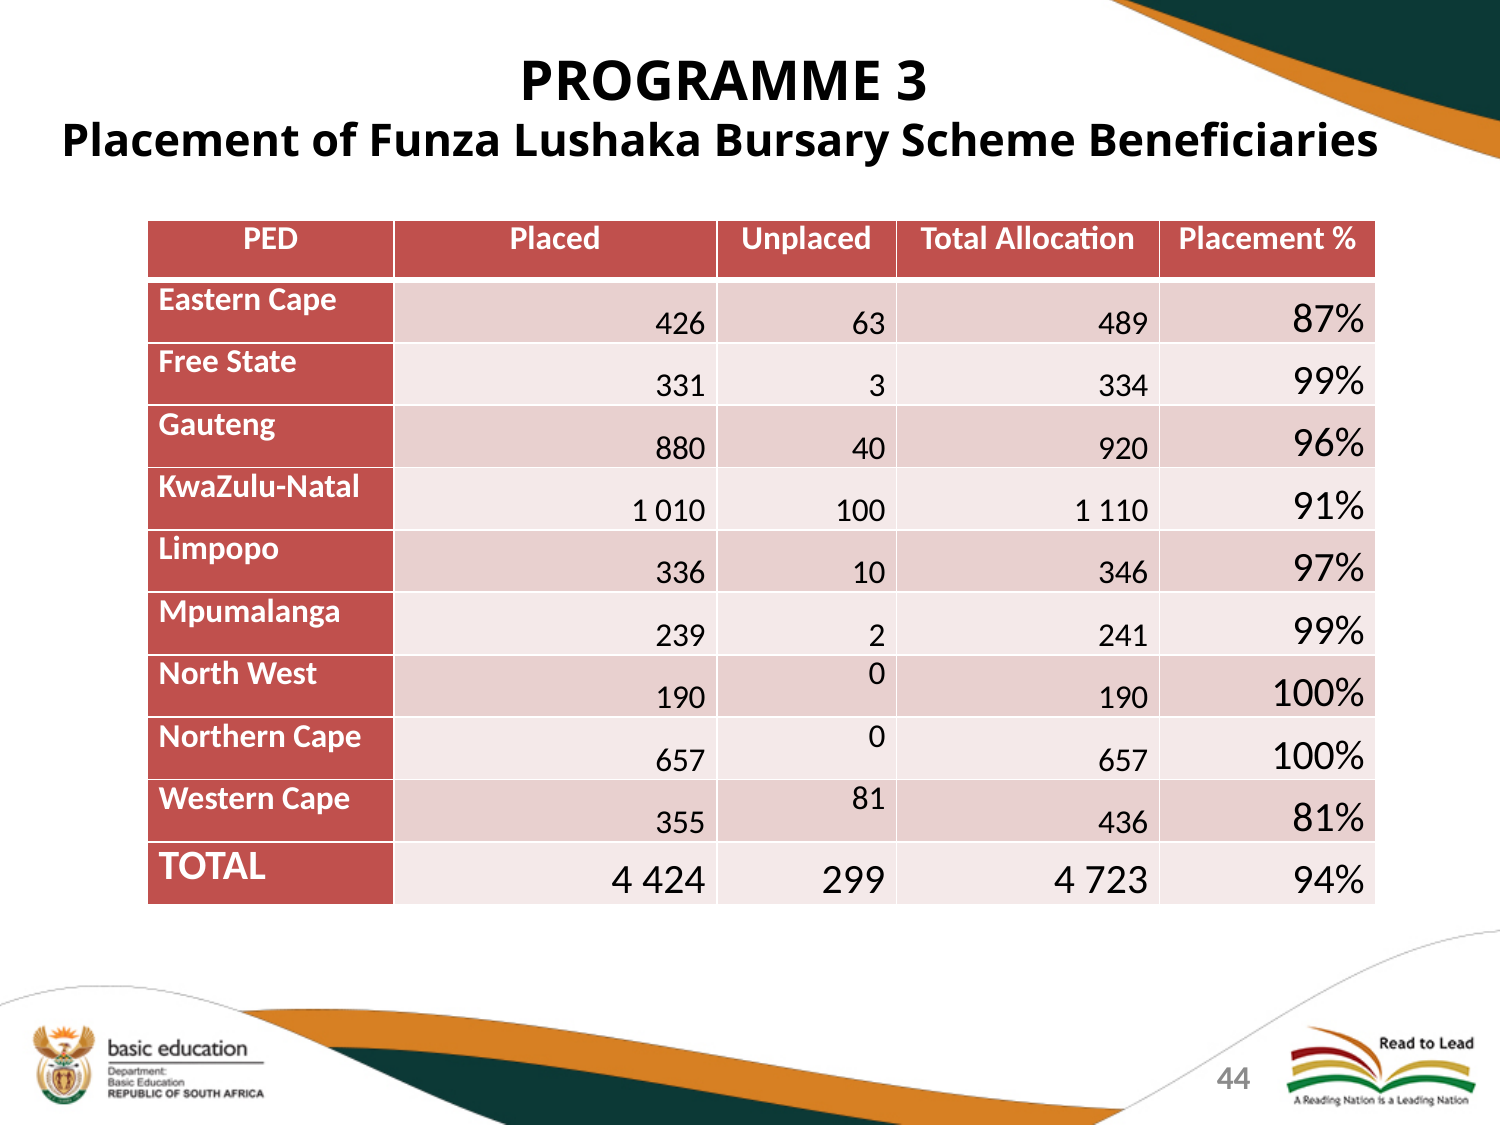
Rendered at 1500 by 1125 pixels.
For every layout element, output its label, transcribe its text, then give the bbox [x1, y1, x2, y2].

table_cell Mpumalanga [148, 593, 393, 654]
table_cell 239 [395, 593, 716, 654]
table_cell Eastern Cape [148, 283, 393, 342]
table_header Unplaced [718, 221, 896, 277]
table_cell 334 [897, 344, 1159, 404]
text_box PROGRAMME 3 Placement of Funza Lushaka Bursary Scheme Beneficiaries [41, 19, 1400, 193]
table_cell 97% [1160, 531, 1375, 591]
table_cell 920 [897, 406, 1159, 467]
table_cell 346 [897, 531, 1159, 591]
table_cell KwaZulu-Natal [148, 468, 393, 529]
table_cell 96% [1160, 406, 1375, 467]
table_cell 4 723 [897, 843, 1159, 904]
table_cell 426 [395, 283, 716, 342]
table_cell 40 [718, 406, 896, 467]
table_cell 190 [395, 656, 716, 716]
table_cell 99% [1160, 344, 1375, 404]
table_cell 100 [718, 468, 896, 529]
table_cell 94% [1160, 843, 1375, 904]
table_cell 4 424 [395, 843, 716, 904]
table_cell 81 [718, 780, 896, 841]
table_header Total Allocation [897, 221, 1159, 277]
table_cell 0 [718, 656, 896, 716]
table_cell 336 [395, 531, 716, 591]
table_header Placement % [1160, 221, 1375, 277]
table_cell 241 [897, 593, 1159, 654]
table_cell North West [148, 656, 393, 716]
table_cell 657 [395, 718, 716, 779]
table_header PED [148, 221, 393, 277]
table_cell 63 [718, 283, 896, 342]
table_cell 87% [1160, 283, 1375, 342]
table_cell Gauteng [148, 406, 393, 467]
table_cell Free State [148, 344, 393, 404]
table_cell 331 [395, 344, 716, 404]
table_cell 2 [718, 593, 896, 654]
table_cell 91% [1160, 468, 1375, 529]
table_cell Northern Cape [148, 718, 393, 779]
table_cell TOTAL [148, 843, 393, 904]
table_cell 355 [395, 780, 716, 841]
table_cell 10 [718, 531, 896, 591]
table_cell 880 [395, 406, 716, 467]
table_cell 190 [897, 656, 1159, 716]
table_cell 100% [1160, 656, 1375, 716]
table_cell 1 110 [897, 468, 1159, 529]
table_cell Limpopo [148, 531, 393, 591]
table_header Placed [395, 221, 716, 277]
table_cell 99% [1160, 593, 1375, 654]
table_cell 1 010 [395, 468, 716, 529]
table_cell 436 [897, 780, 1159, 841]
table_cell 489 [897, 283, 1159, 342]
table_cell 0 [718, 718, 896, 779]
table_cell 657 [897, 718, 1159, 779]
table_cell Western Cape [148, 780, 393, 841]
table_cell 81% [1160, 780, 1375, 841]
picture [0, 0, 1500, 1125]
table_cell 100% [1160, 718, 1375, 779]
table_cell 299 [718, 843, 896, 904]
table_cell 3 [718, 344, 896, 404]
slide_number 44 [915, 1046, 1266, 1107]
